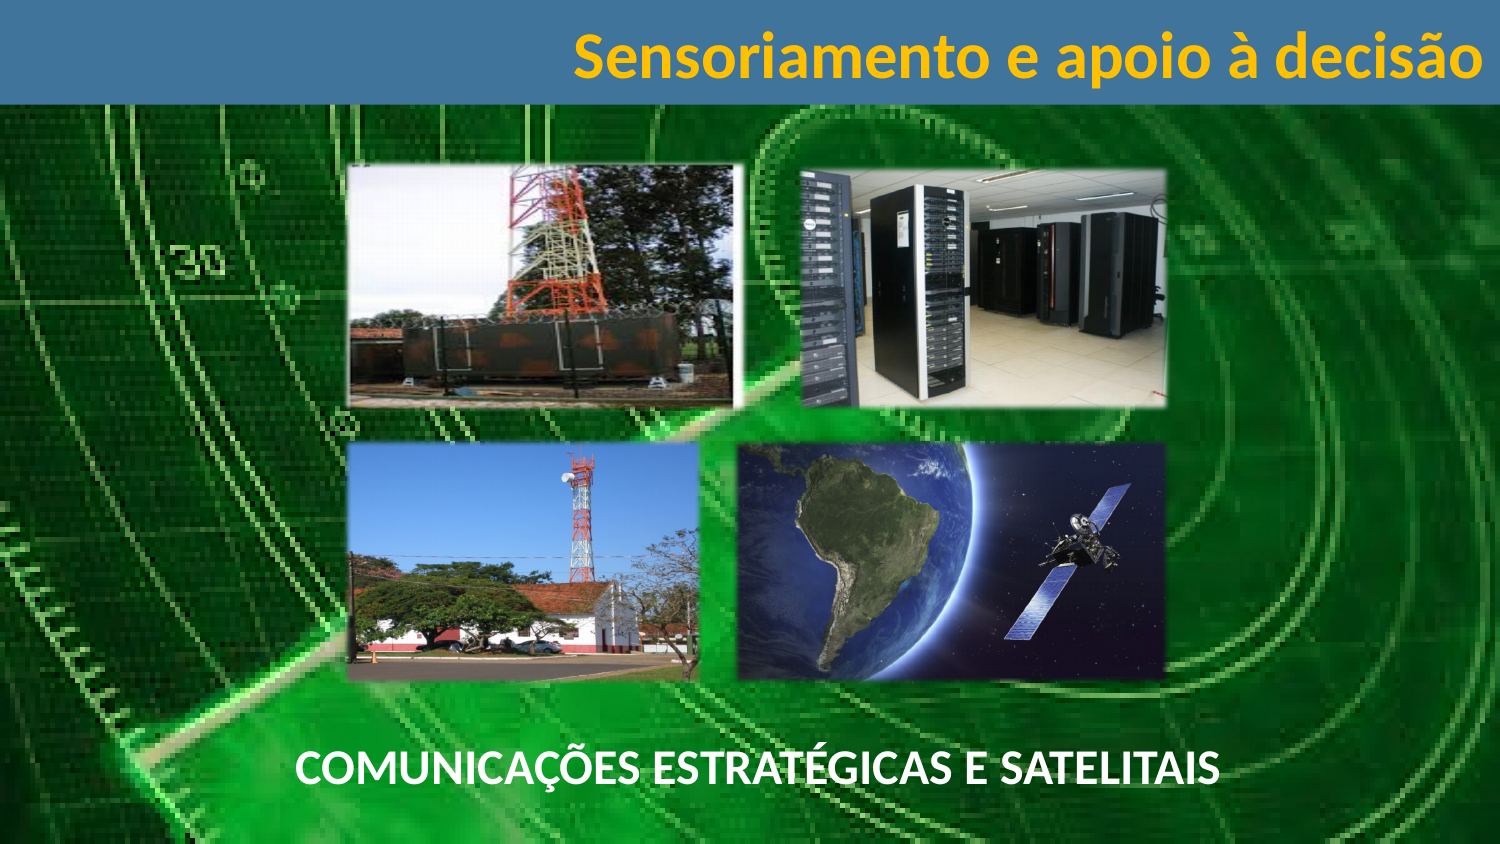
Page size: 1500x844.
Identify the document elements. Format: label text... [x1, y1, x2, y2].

text_box Sensoriamento e apoio à decisão [0, 0, 1500, 106]
text_box COMUNICAÇÕES ESTRATÉGICAS E SATELITAIS [280, 726, 1237, 802]
picture [0, 106, 1500, 844]
